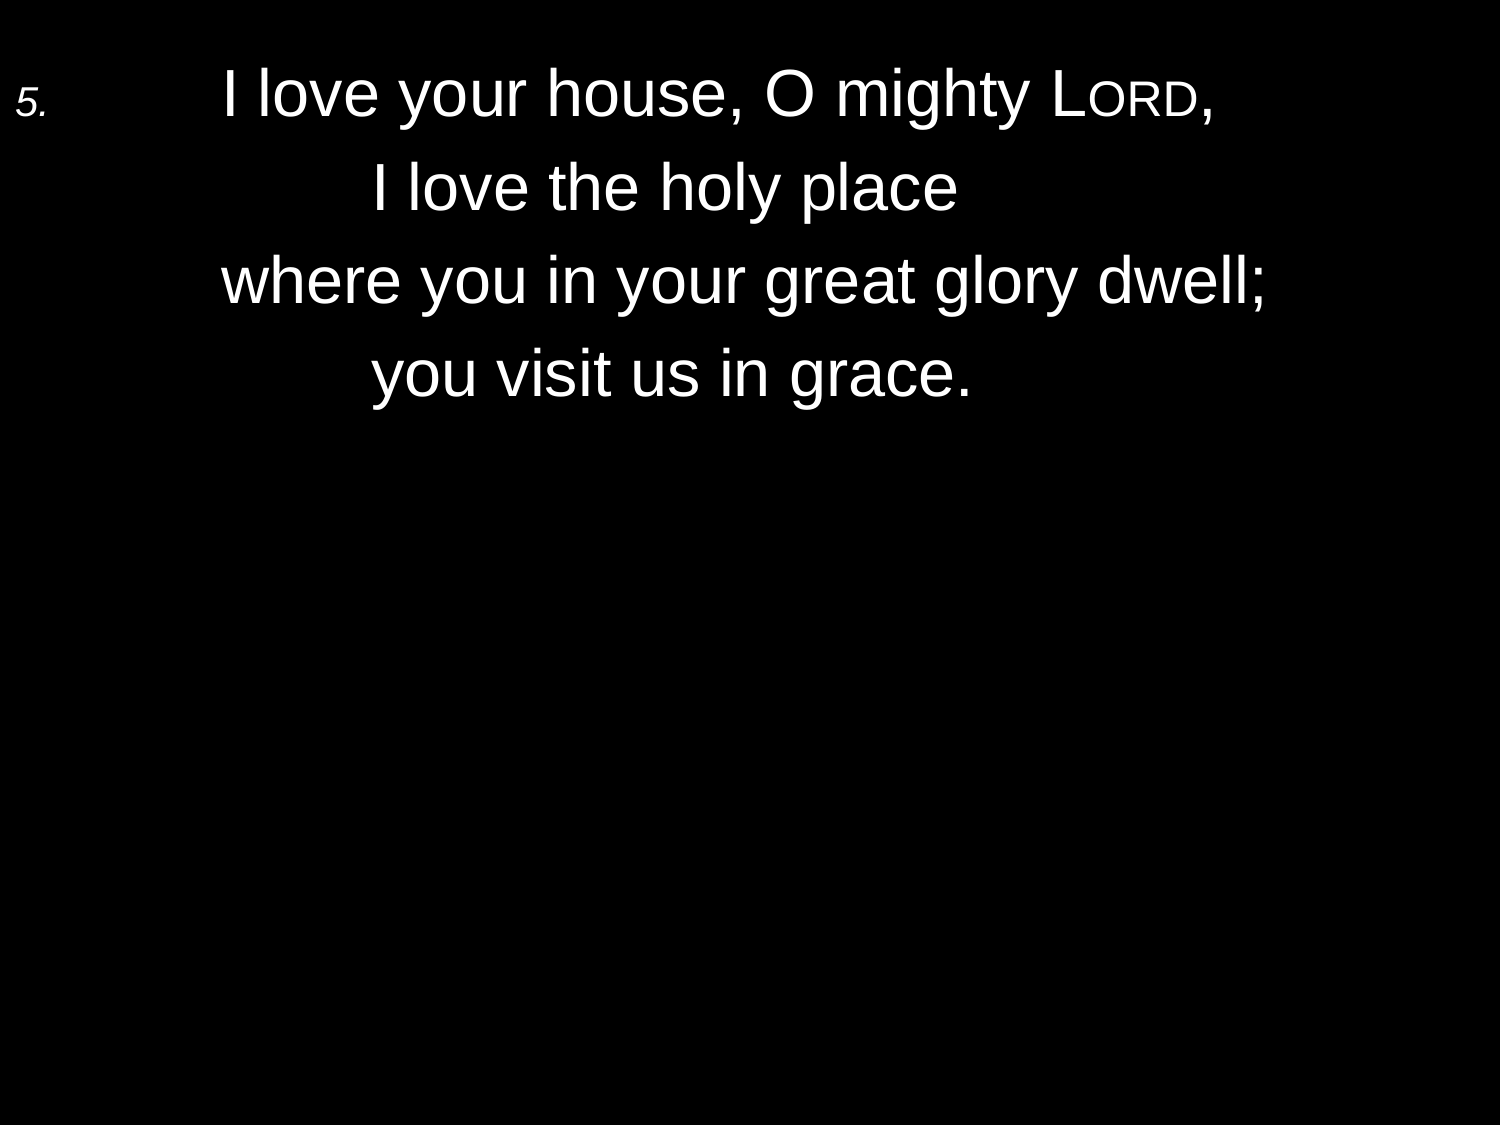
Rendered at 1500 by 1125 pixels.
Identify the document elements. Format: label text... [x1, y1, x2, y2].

list 5. I love your house, O mighty Lord, I love the holy place where you in your great glory dwell; you visit us in grace. [0, 42, 1500, 1047]
